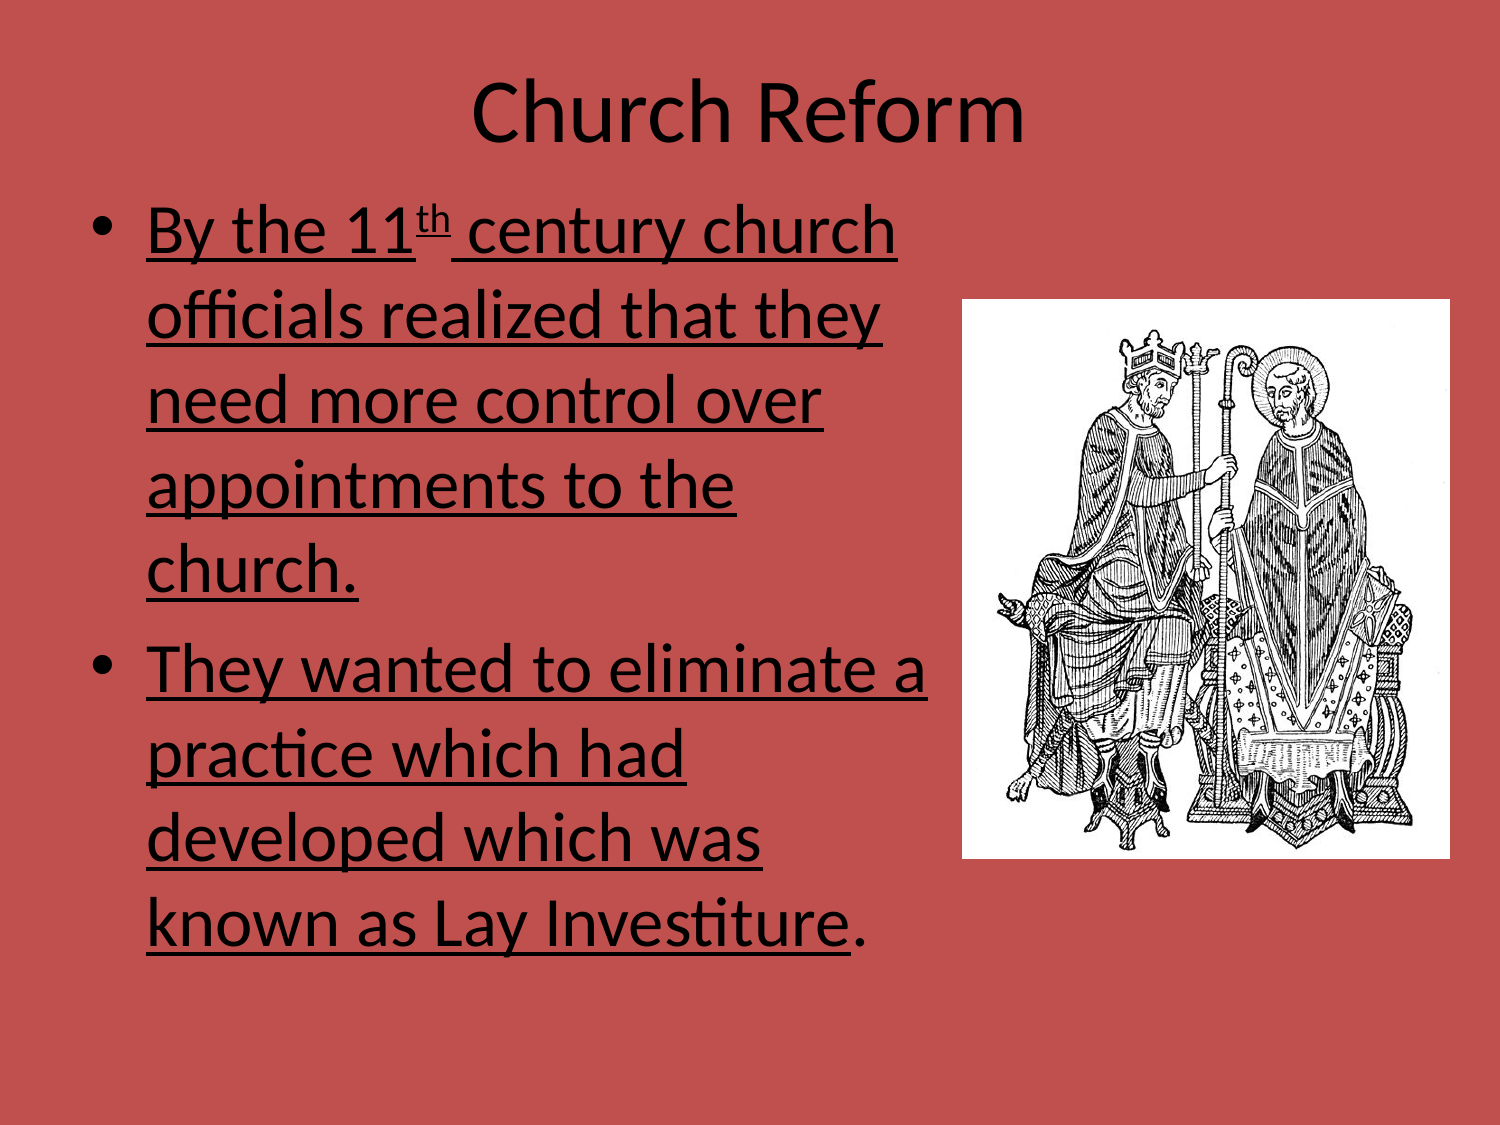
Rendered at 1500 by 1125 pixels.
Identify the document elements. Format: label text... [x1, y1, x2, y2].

picture [962, 299, 1451, 859]
title Church Reform [75, 12, 1425, 200]
list By the 11th century church officials realized that they need more control over appointments to the church. They wanted to eliminate a practice which had developed which was known as Lay Investiture. [75, 174, 950, 1063]
